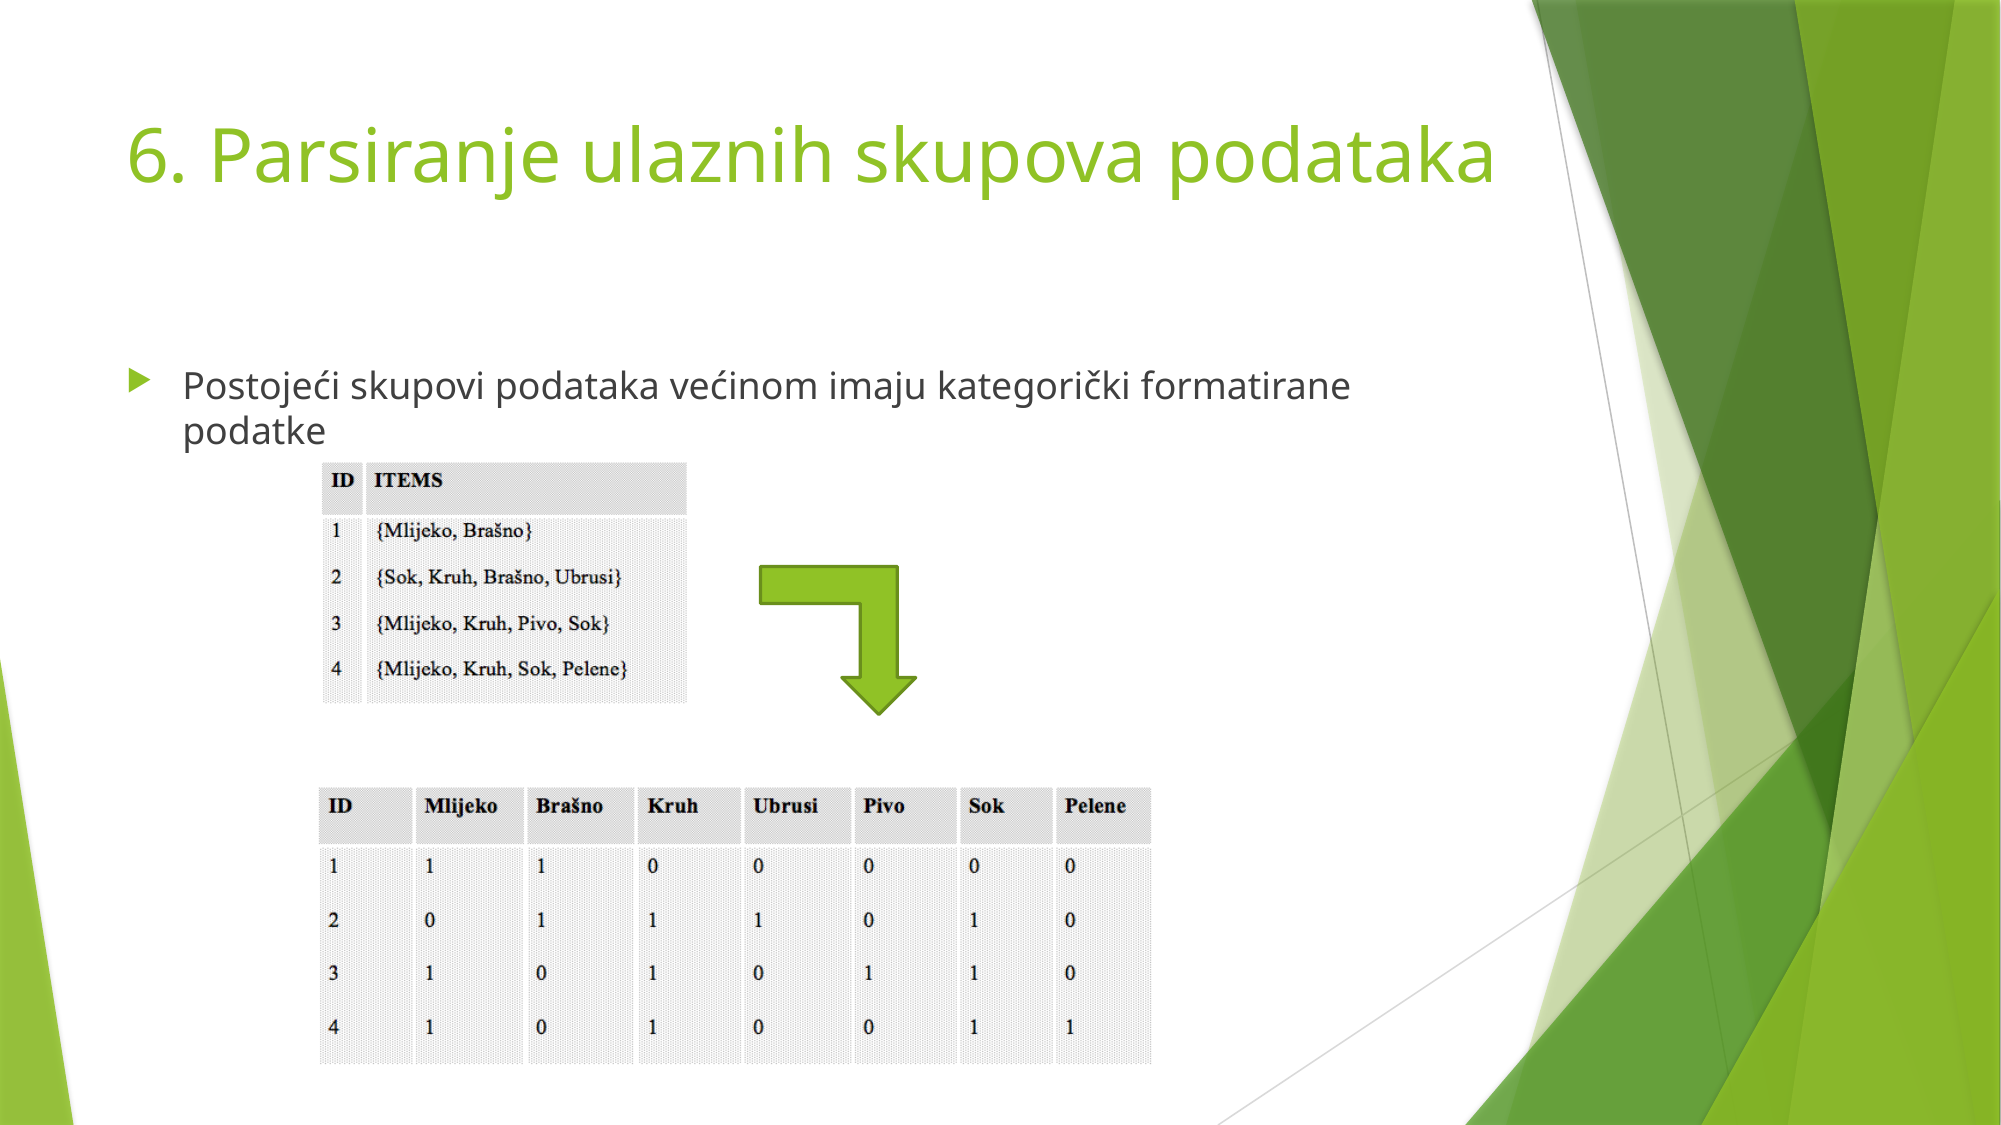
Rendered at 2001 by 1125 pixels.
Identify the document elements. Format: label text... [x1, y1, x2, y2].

title 6. Parsiranje ulaznih skupova podataka [111, 99, 1522, 317]
text_box [758, 564, 918, 716]
list Postojeći skupovi podataka većinom imaju kategorički formatirane podatke [111, 354, 1522, 435]
picture [307, 777, 1163, 1075]
picture [307, 451, 703, 715]
